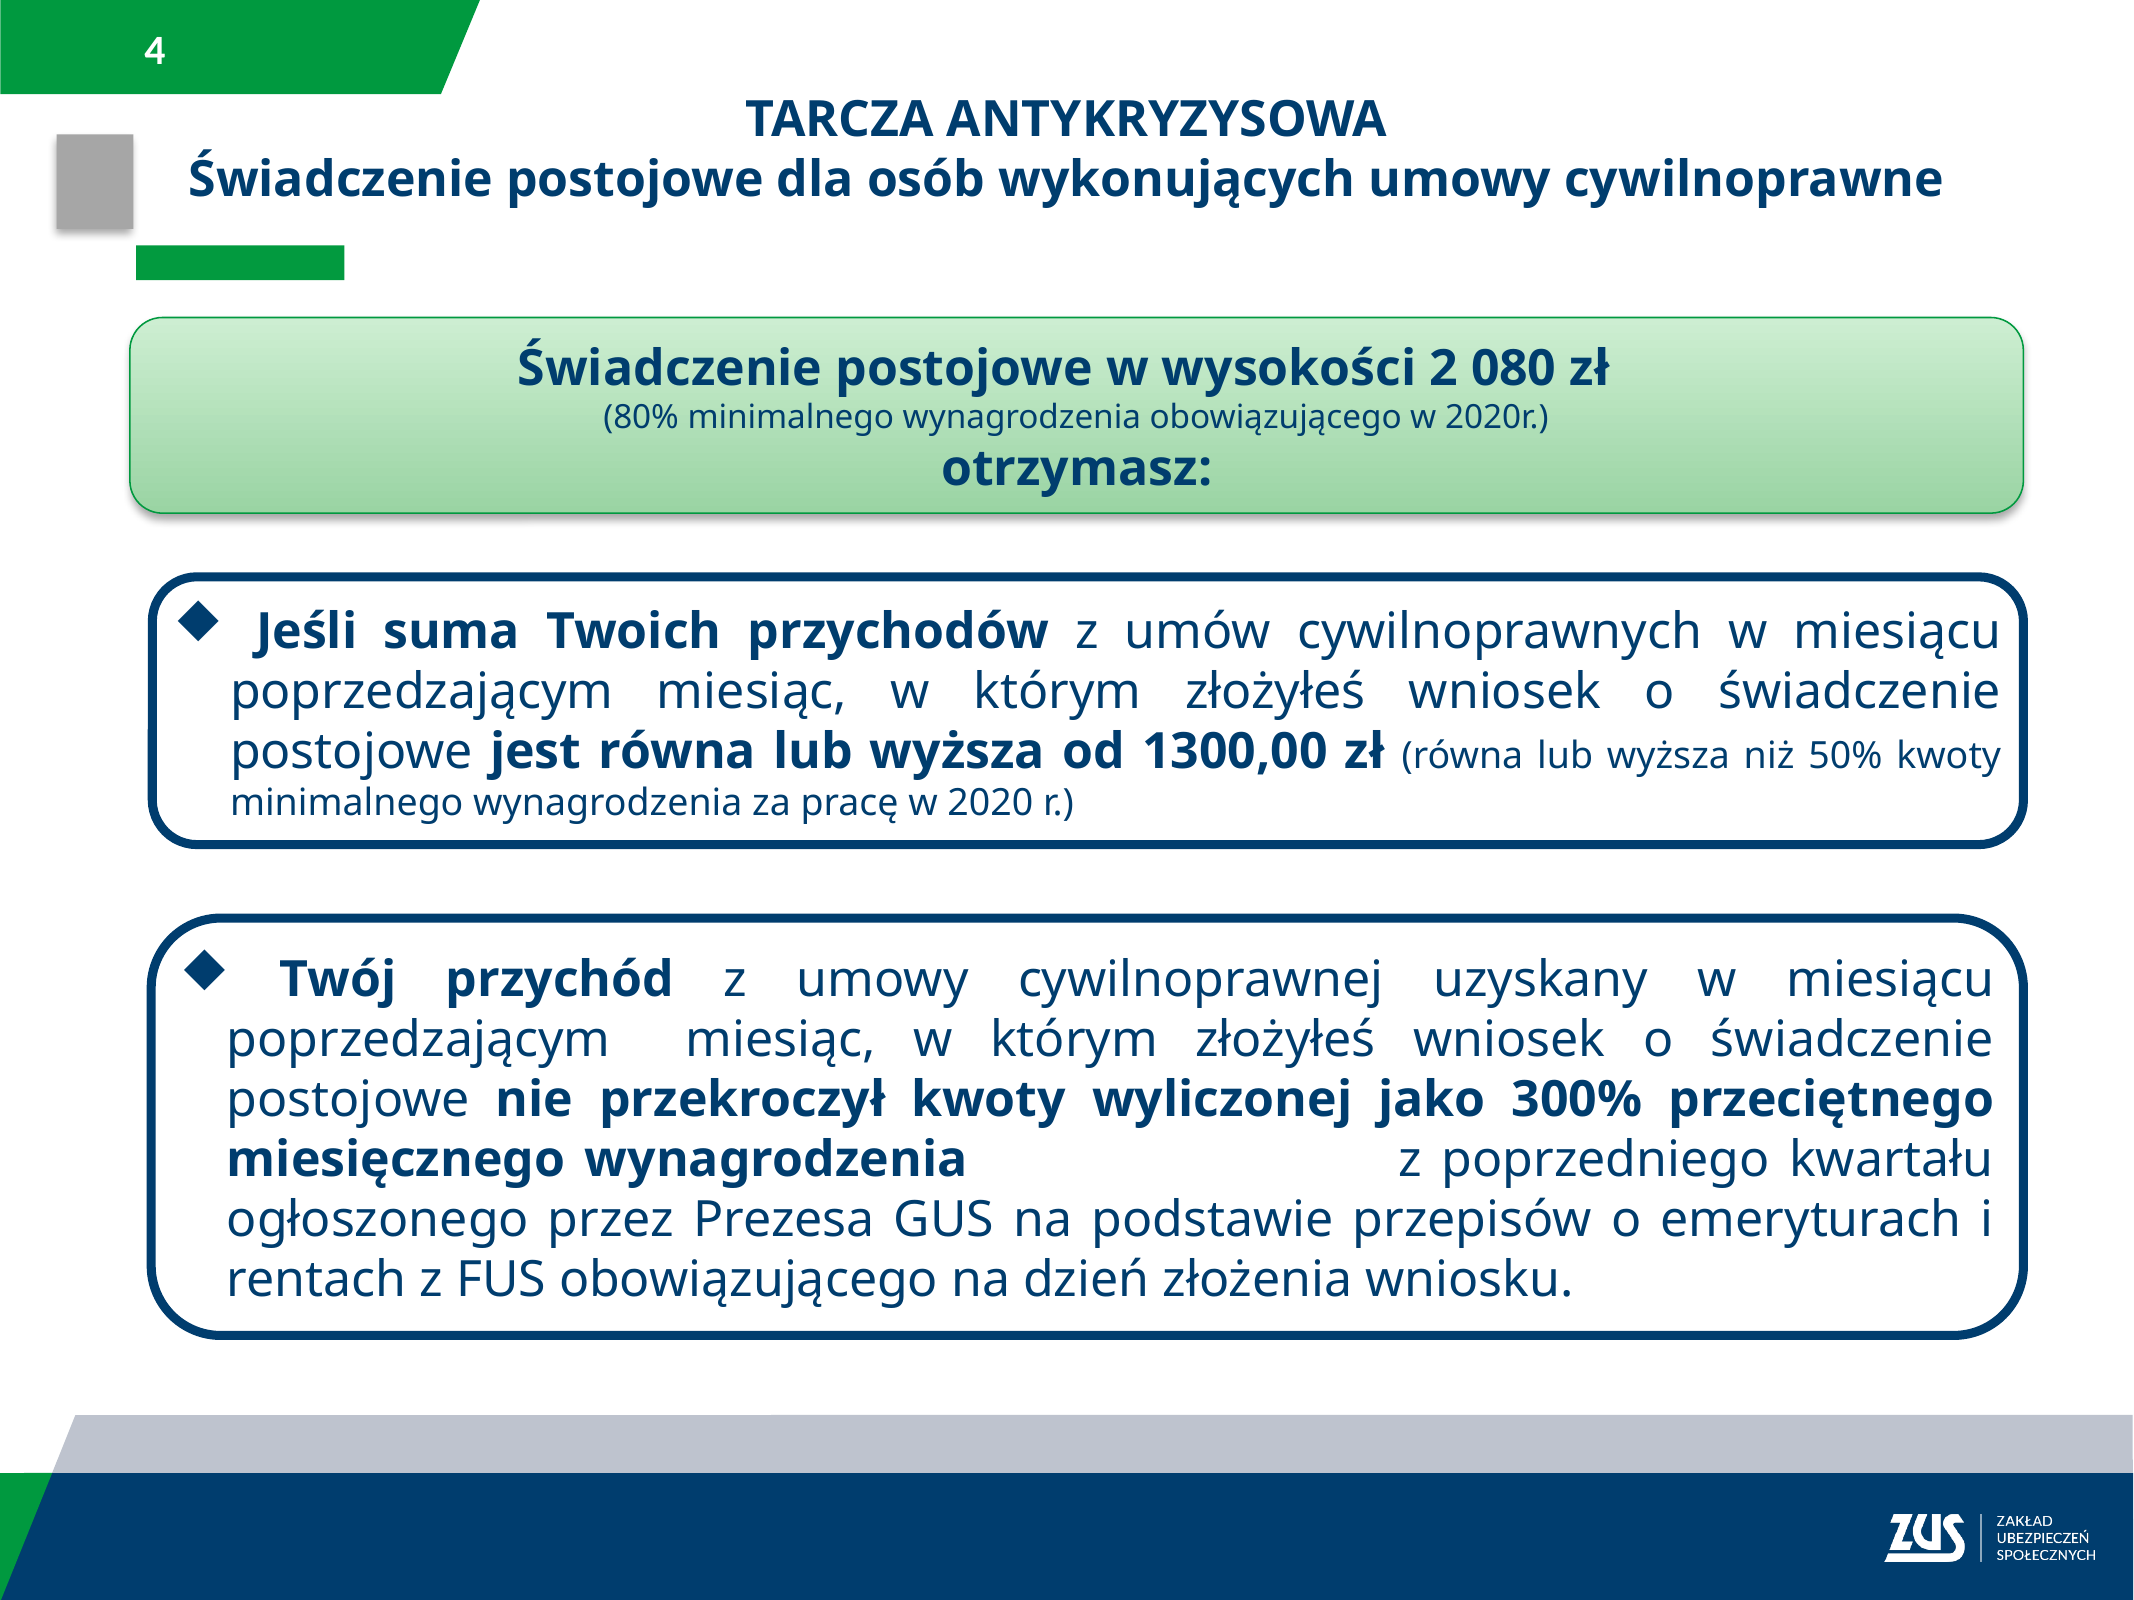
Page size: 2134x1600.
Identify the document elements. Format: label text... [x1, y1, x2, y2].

text_box Jeśli suma Twoich przychodów z umów cywilnoprawnych w miesiącu poprzedzającym miesiąc, w którym złożyłeś wniosek o świadczenie postojowe jest równa lub wyższa od 1300,00 zł (równa lub wyższa niż 50% kwoty minimalnego wynagrodzenia za pracę w 2020 r.) [147, 572, 2028, 850]
text_box Twój przychód z umowy cywilnoprawnej uzyskany w miesiącu poprzedzającym miesiąc, w którym złożyłeś wniosek o świadczenie postojowe nie przekroczył kwoty wyliczonej jako 300% przeciętnego miesięcznego wynagrodzenia z poprzedniego kwartału ogłoszonego przez Prezesa GUS na podstawie przepisów o emeryturach i rentach z FUS obowiązującego na dzień złożenia wniosku. [146, 913, 2028, 1340]
list TARCZA ANTYKRYZYSOWA Świadczenie postojowe dla osób wykonujących umowy cywilnoprawne [121, 79, 2012, 281]
text_box Świadczenie postojowe w wysokości 2 080 zł (80% minimalnego wynagrodzenia obowiązującego w 2020r.) otrzymasz: [129, 316, 2025, 514]
text_box [56, 134, 121, 230]
